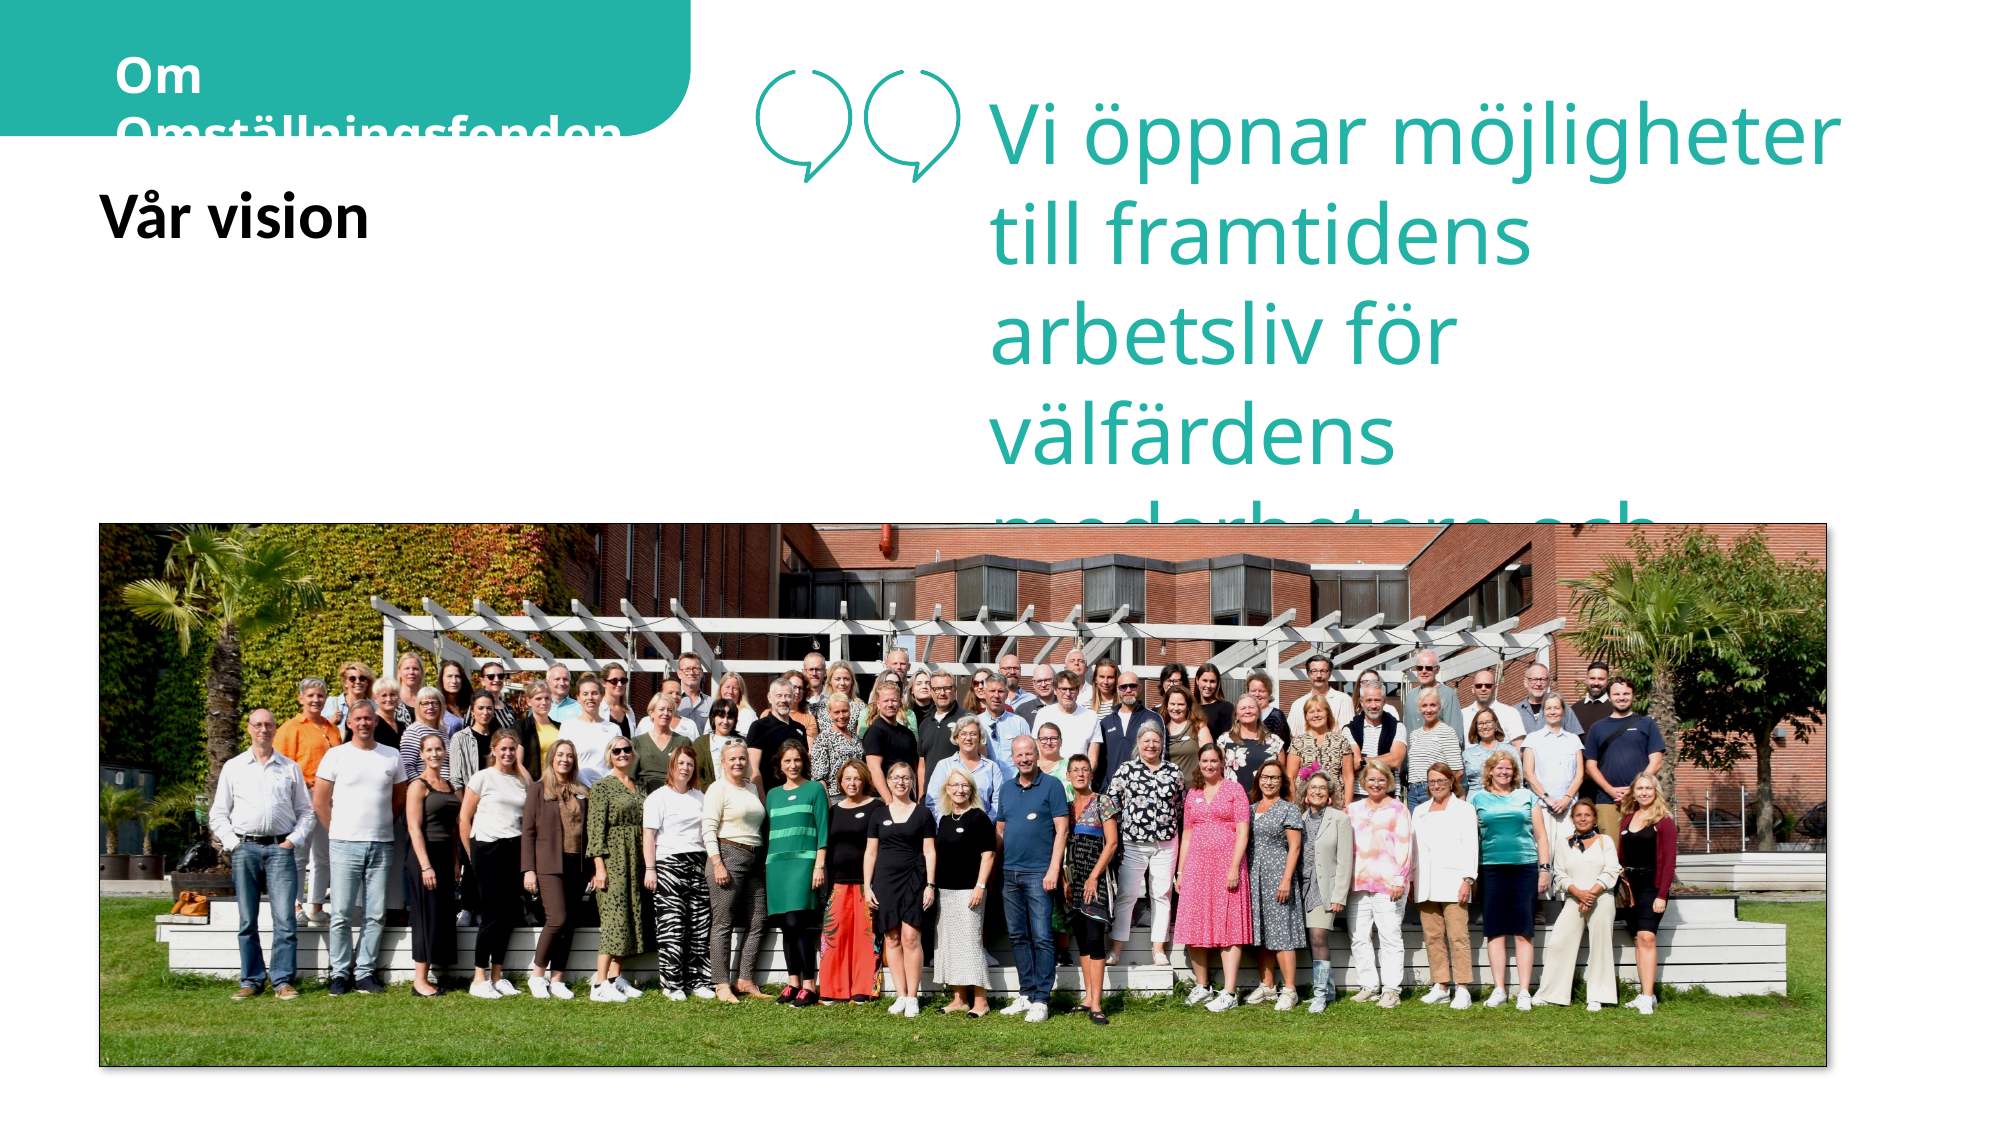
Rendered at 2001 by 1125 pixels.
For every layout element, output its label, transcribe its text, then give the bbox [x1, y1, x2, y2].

picture [704, 0, 1011, 274]
text_box [0, 0, 693, 139]
text_box Vi öppnar möjligheter till fram­tidens arbetsliv för välfärdens medarbetare och arbetsgivare. [1016, 73, 1900, 172]
text_box Vi öppnar möjligheter till fram­tidens arbetsliv för välfärdens medarbetare och arbetsgivare. [975, 332, 1900, 689]
text_box Vår vision [99, 172, 1900, 332]
text_box Om Omställningsfonden [99, 36, 647, 171]
picture [99, 523, 1827, 1067]
